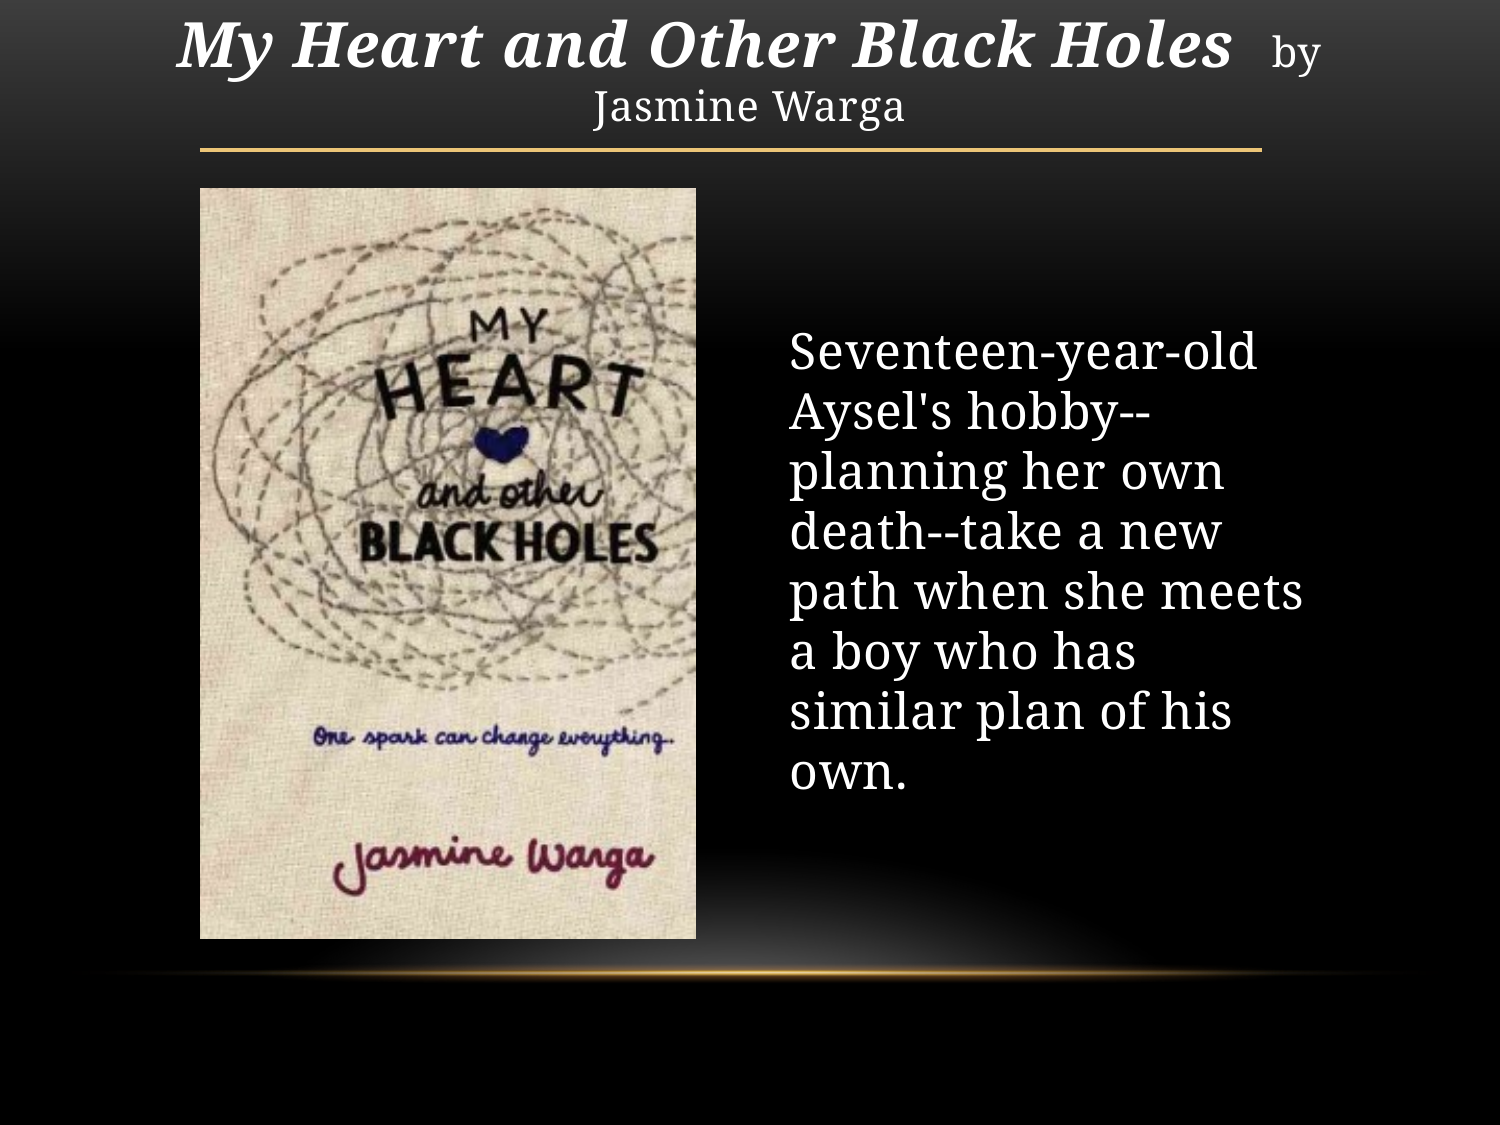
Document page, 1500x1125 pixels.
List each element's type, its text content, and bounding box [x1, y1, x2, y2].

title My Heart and Other Black Holes by Jasmine Warga [99, 45, 1400, 138]
picture [0, 0, 1500, 1125]
list Seventeen-year-old Aysel's hobby--planning her own death--take a new path when she meets a boy who has similar plan of his own. [774, 312, 1334, 1025]
